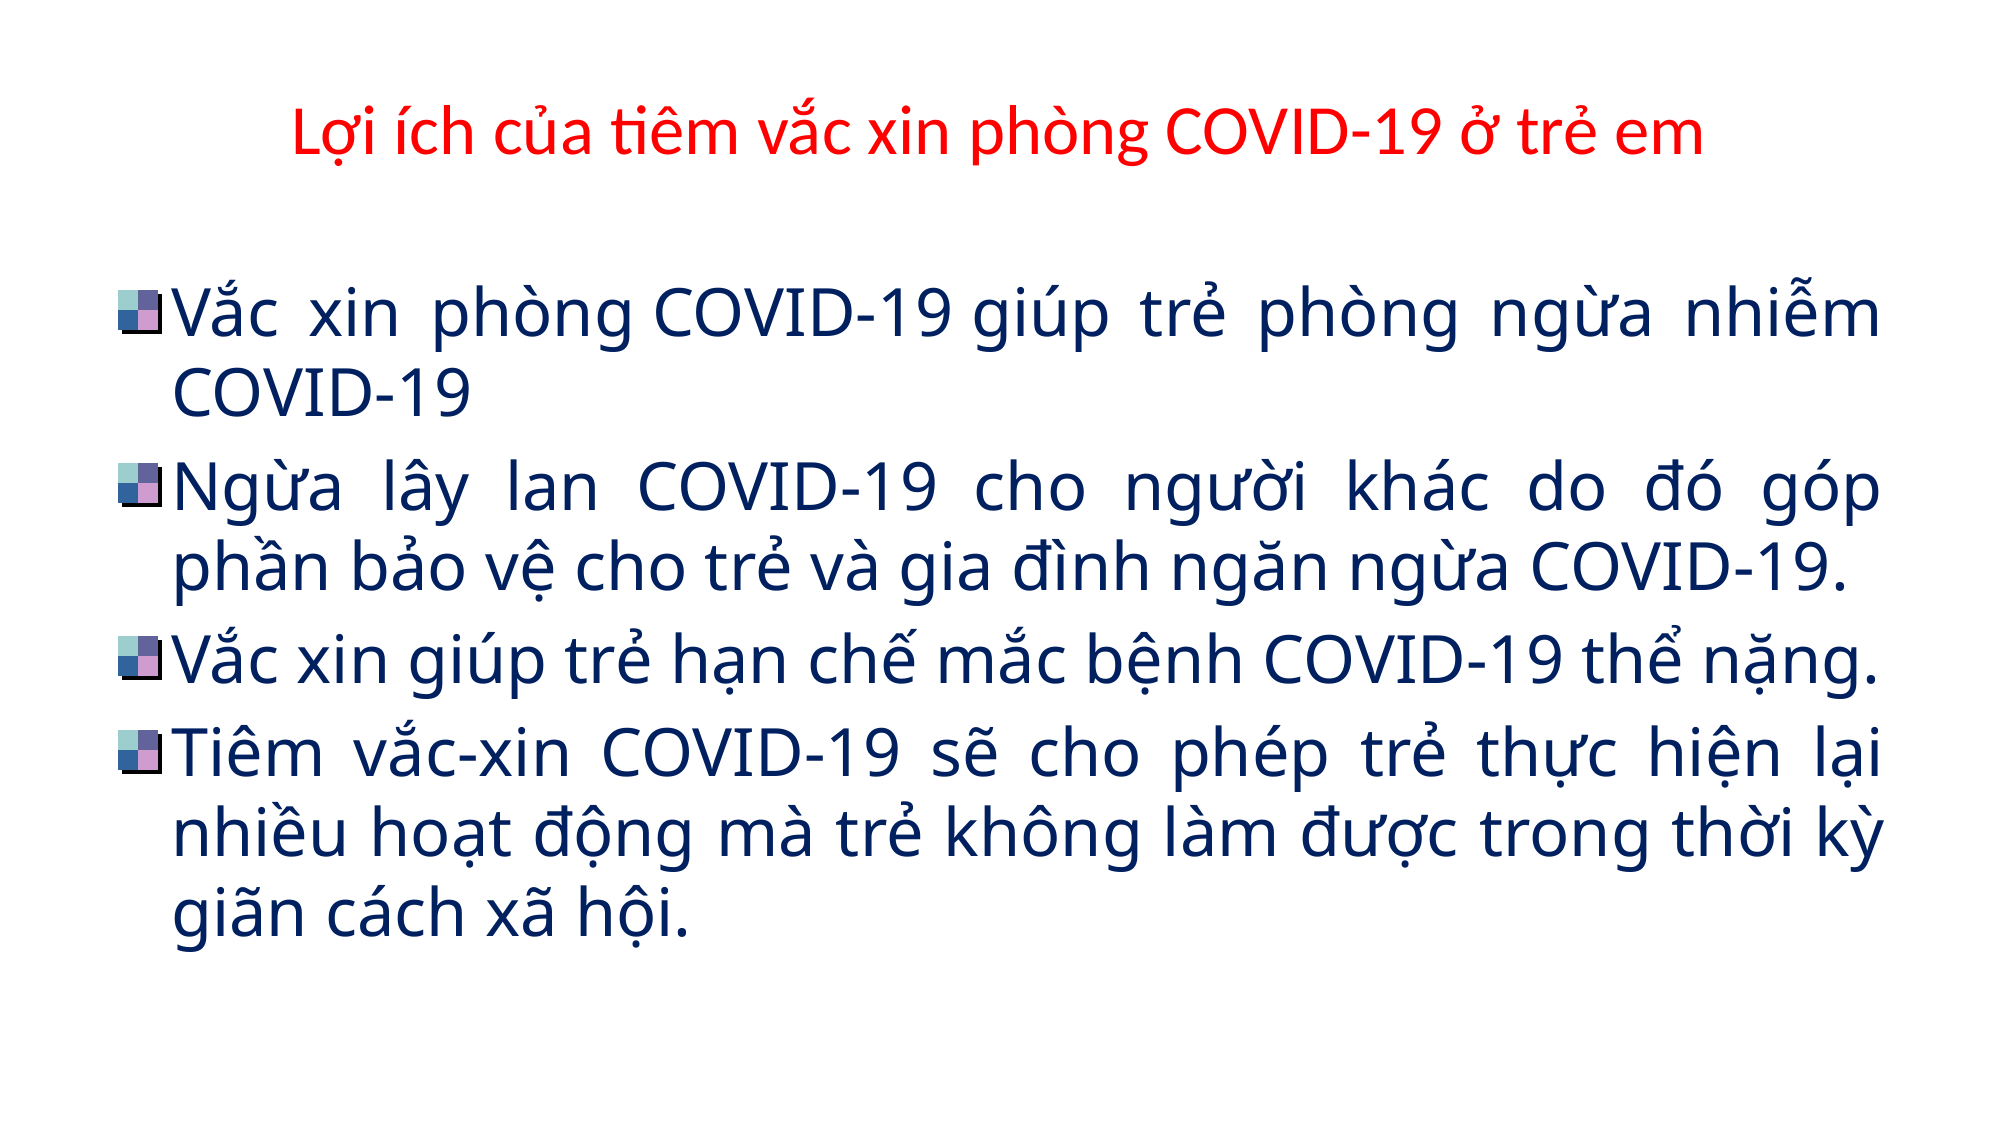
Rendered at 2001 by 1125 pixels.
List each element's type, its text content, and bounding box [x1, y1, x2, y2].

picture [114, 286, 162, 334]
picture [114, 633, 162, 680]
picture [114, 726, 162, 774]
picture [114, 459, 162, 507]
title Lợi ích của tiêm vắc xin phòng COVID-19 ở trẻ em [99, 75, 1900, 262]
list Vắc xin phòng COVID-19 giúp trẻ phòng ngừa nhiễm COVID-19 Ngừa lây lan COVID-19 cho người khác do đó góp phần bảo vệ cho trẻ và gia đình ngăn ngừa COVID-19. Vắc xin giúp trẻ hạn chế mắc bệnh COVID-19 thể nặng. Tiêm vắc-xin COVID-19 sẽ cho phép trẻ thực hiện lại nhiều hoạt động mà trẻ không làm được trong thời kỳ giãn cách xã hội. [99, 262, 1900, 1005]
